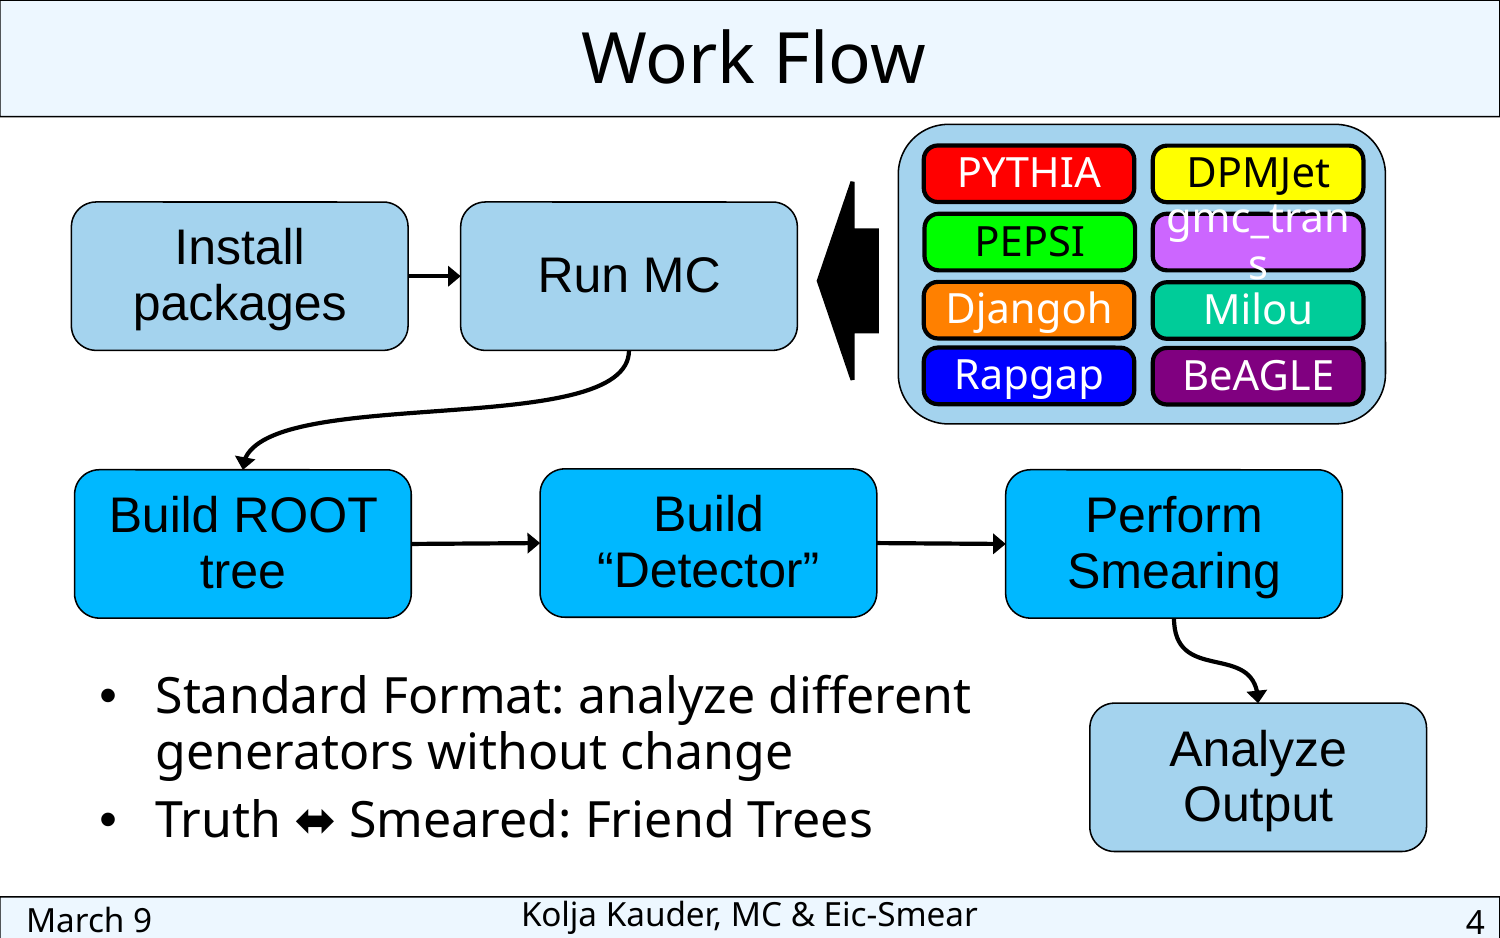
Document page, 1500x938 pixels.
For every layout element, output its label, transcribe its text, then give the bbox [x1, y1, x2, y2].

text_box Run MC [463, 201, 798, 351]
footer Kolja Kauder, MC & Eic-Smear [312, 896, 1187, 938]
text_box Work Flow [25, 9, 1482, 97]
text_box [898, 124, 1386, 425]
slide_number 4 [1135, 901, 1486, 938]
text_box [818, 181, 877, 380]
text_box Standard Format: analyze different generators without change Truth ⬌ Smeared: Friend Trees [86, 662, 1037, 856]
text_box Analyze Output [1089, 703, 1427, 852]
text_box Build “Detector” [540, 468, 877, 618]
text_box Perform Smearing [1005, 469, 1343, 619]
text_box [375, 216, 496, 604]
text_box Build ROOT tree [74, 469, 402, 619]
text_box Install packages [71, 201, 406, 351]
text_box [1173, 618, 1259, 704]
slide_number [25, 894, 376, 938]
